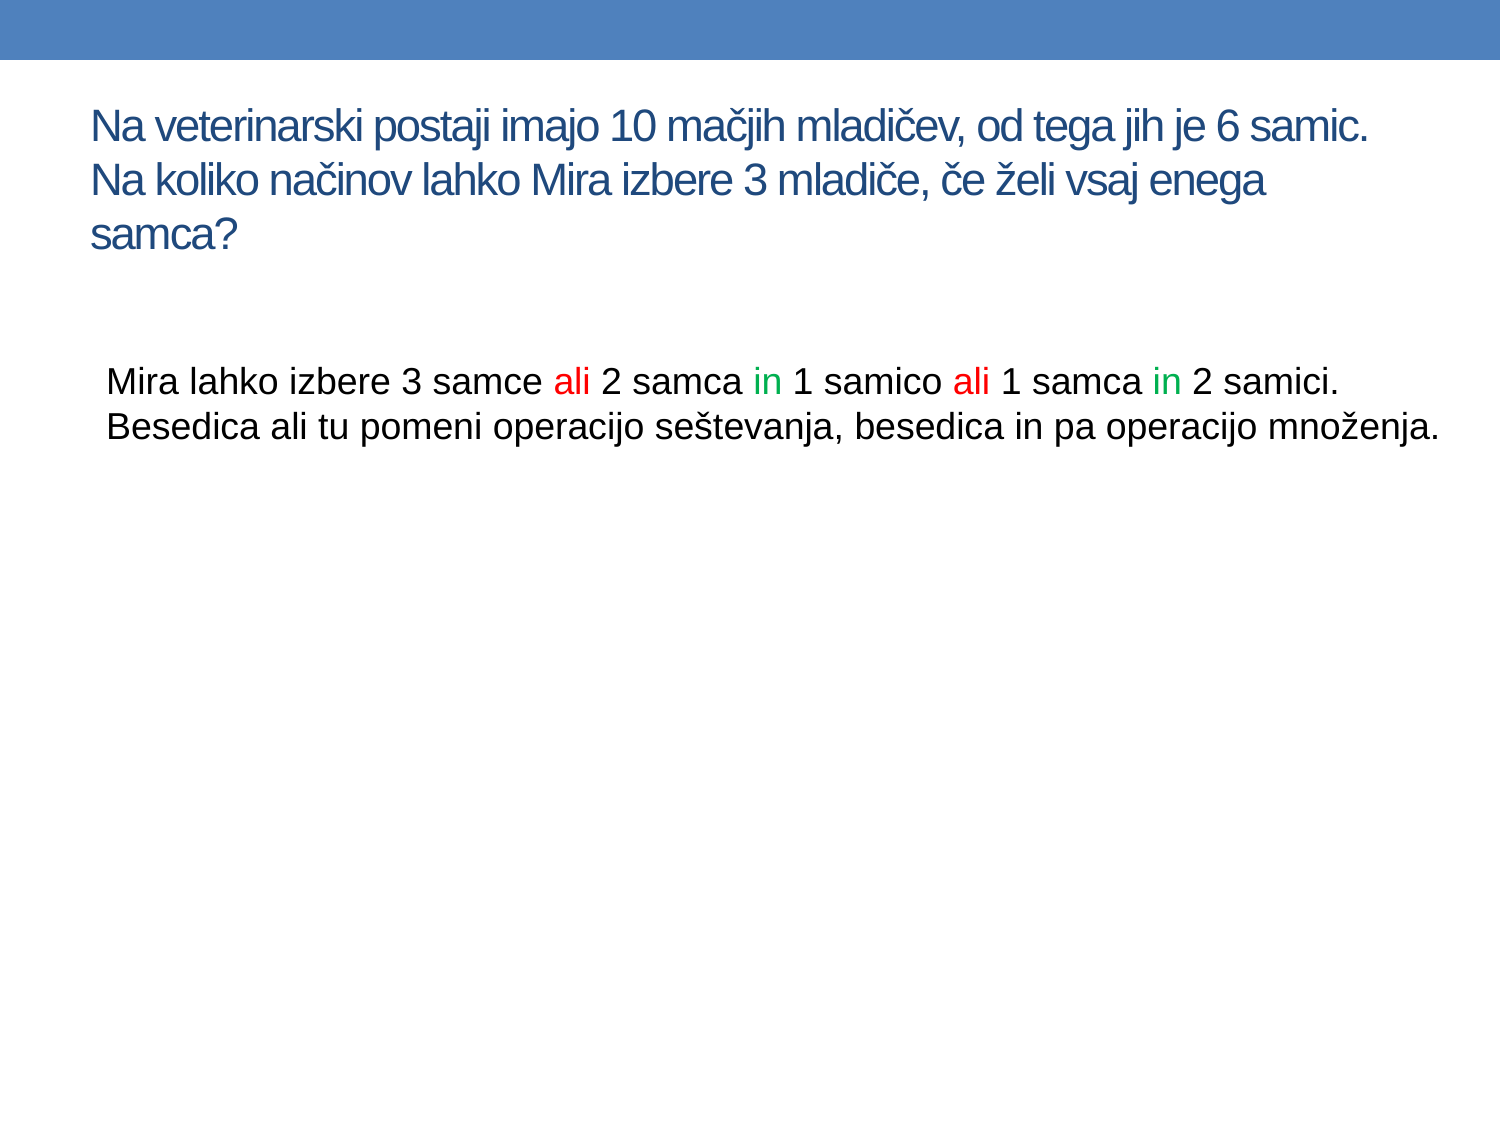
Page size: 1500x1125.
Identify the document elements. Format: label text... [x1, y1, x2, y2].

title Na veterinarski postaji imajo 10 mačjih mladičev, od tega jih je 6 samic. Na koliko načinov lahko Mira izbere 3 mladiče, če želi vsaj enega samca? [75, 87, 1425, 268]
text_box Mira lahko izbere 3 samce ali 2 samca in 1 samico ali 1 samca in 2 samici. Besedica ali tu pomeni operacijo seštevanja, besedica in pa operacijo množenja. [91, 349, 1456, 455]
